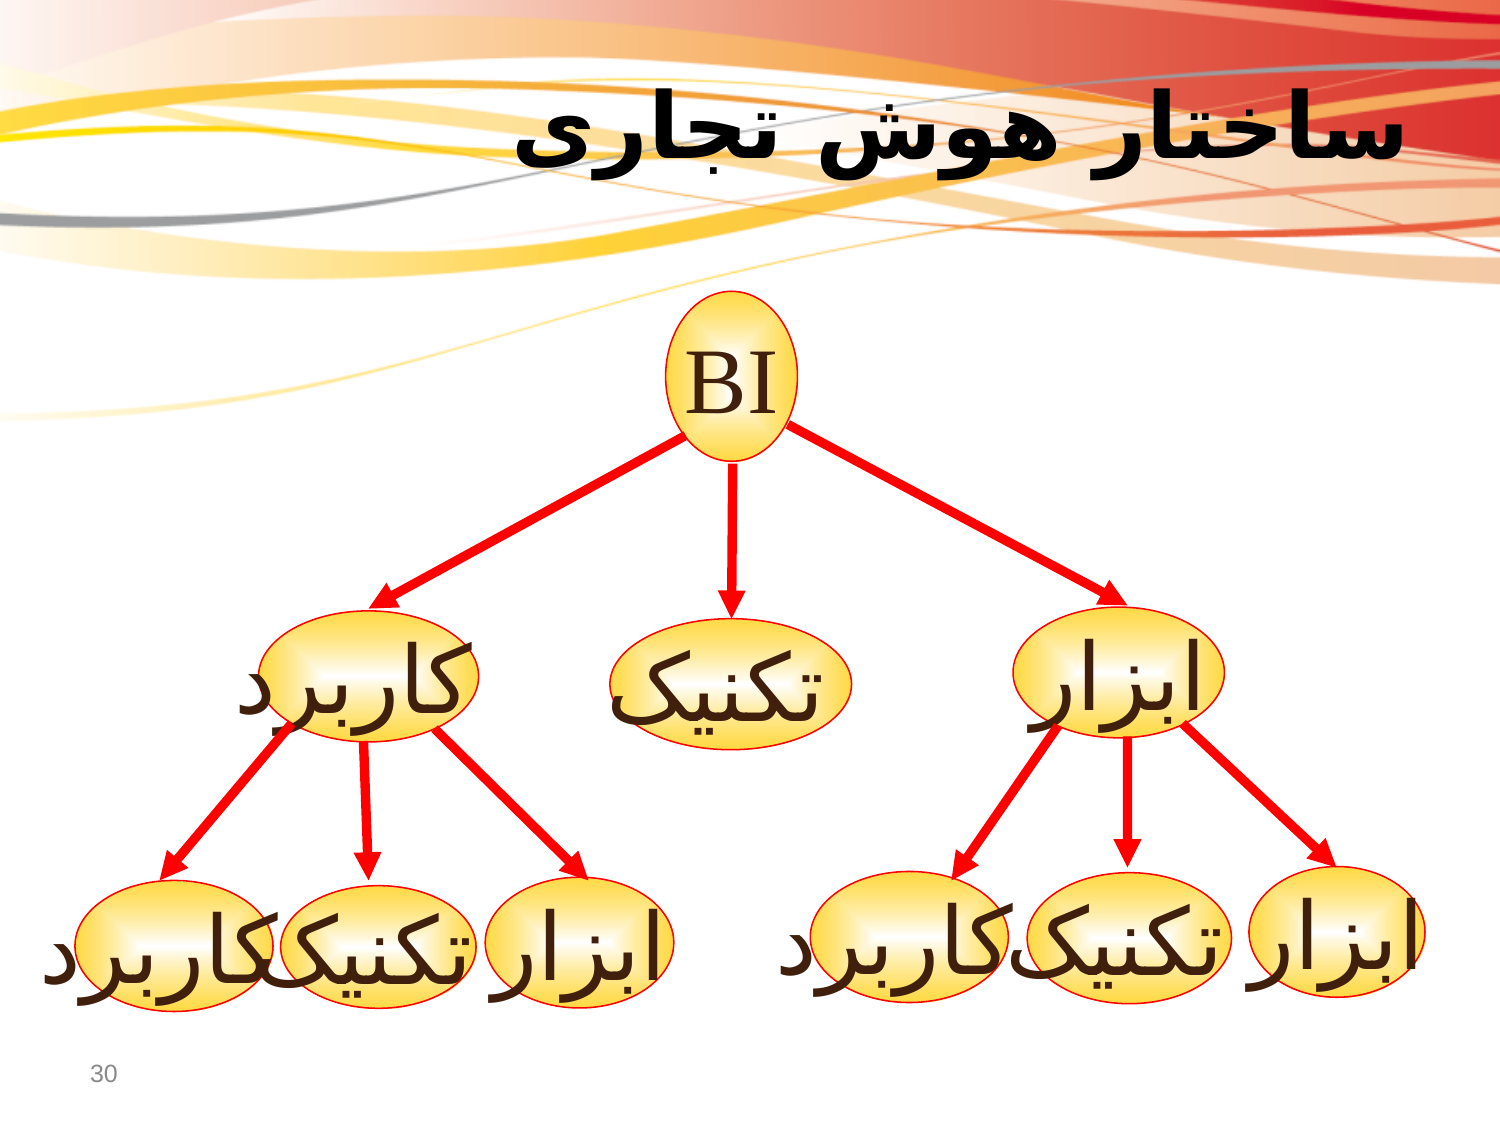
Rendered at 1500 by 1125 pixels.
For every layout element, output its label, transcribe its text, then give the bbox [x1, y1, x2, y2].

slide_number 30 [75, 1042, 425, 1103]
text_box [74, 291, 1426, 1012]
title ساختار هوش تجاری [105, 45, 1425, 200]
picture [0, 0, 1500, 493]
